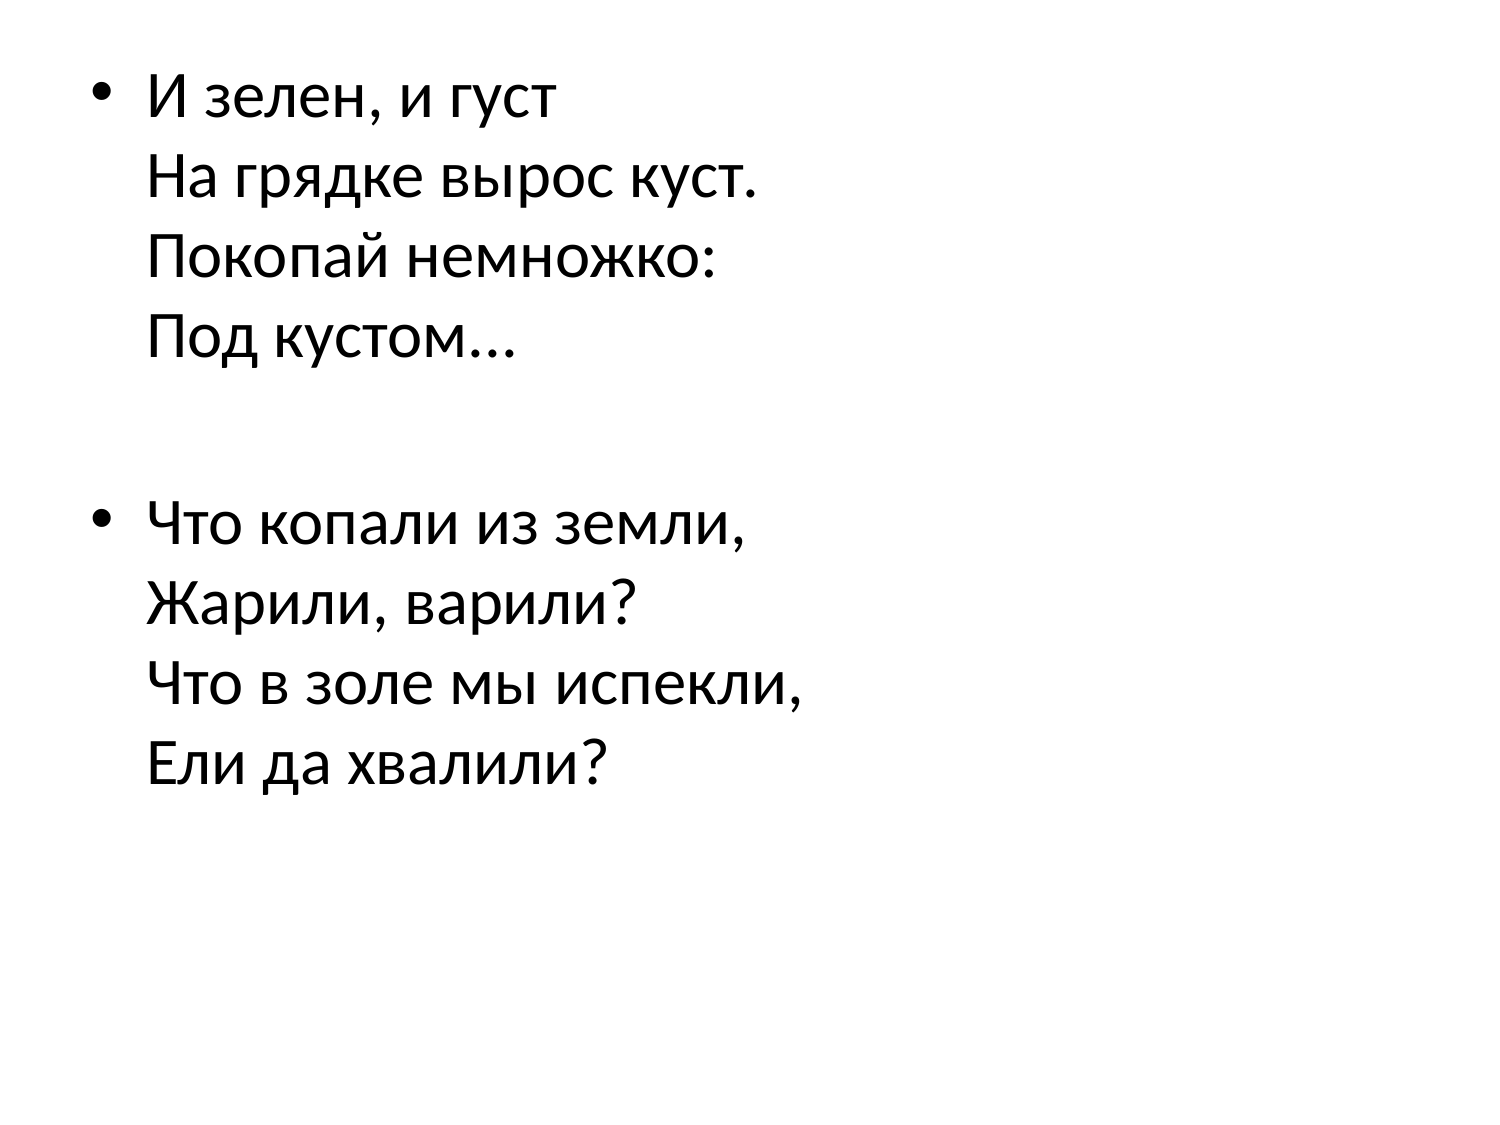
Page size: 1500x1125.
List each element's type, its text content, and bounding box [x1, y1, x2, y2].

list И зелен, и густ На грядке вырос куст. Покопай немножко: Под кустом... Что копали из земли, Жарили, варили? Что в золе мы испекли, Ели да хвалили? [75, 42, 1425, 1005]
